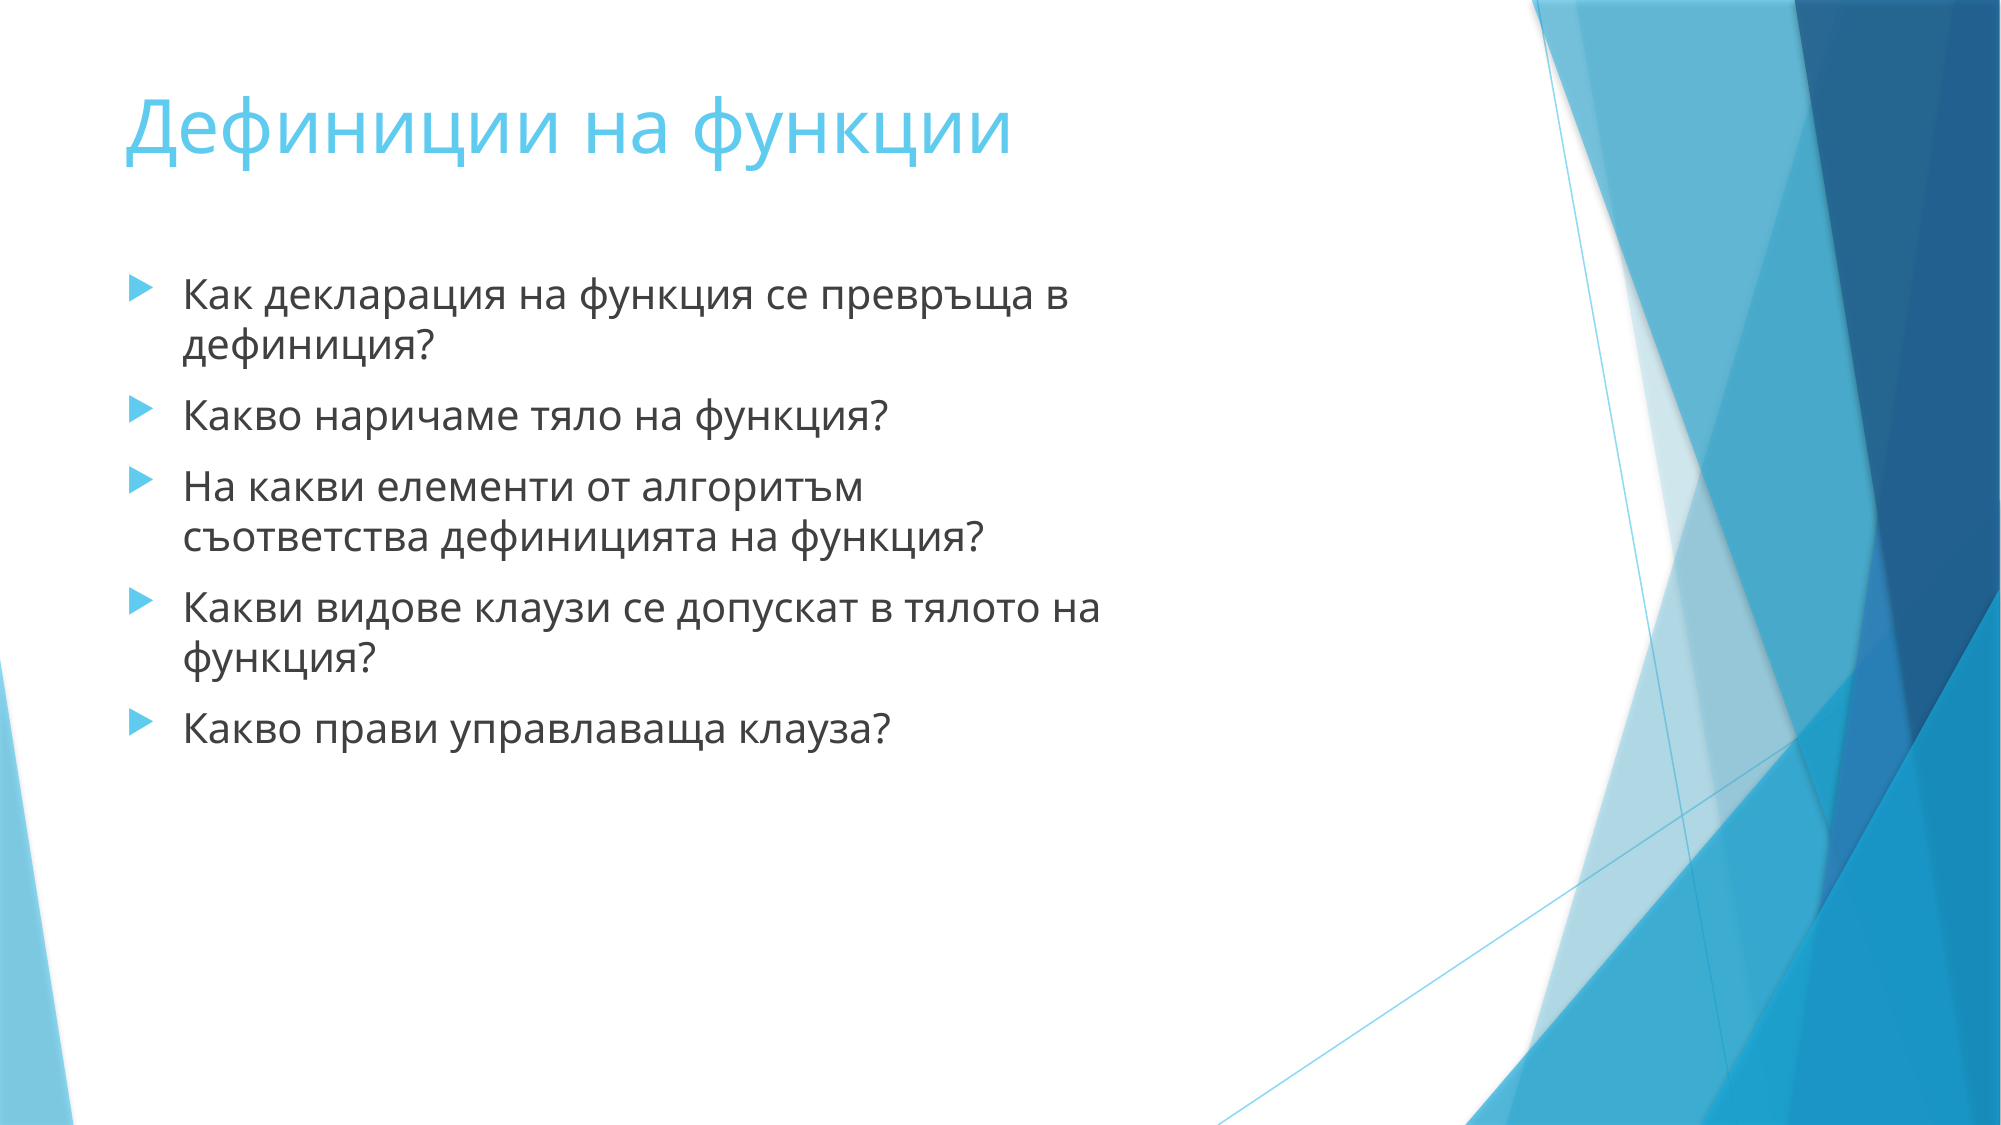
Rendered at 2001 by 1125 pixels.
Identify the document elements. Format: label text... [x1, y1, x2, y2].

list Как декларация на функция се превръща в дефиниция? Какво наричаме тяло на функция? На какви елементи от алгоритъм съответства дефиницията на функция? Какви видове клаузи се допускат в тялото на функция? Какво прави управлаваща клауза? [111, 260, 1123, 1066]
title Дефиниции на функции [111, 71, 1522, 216]
